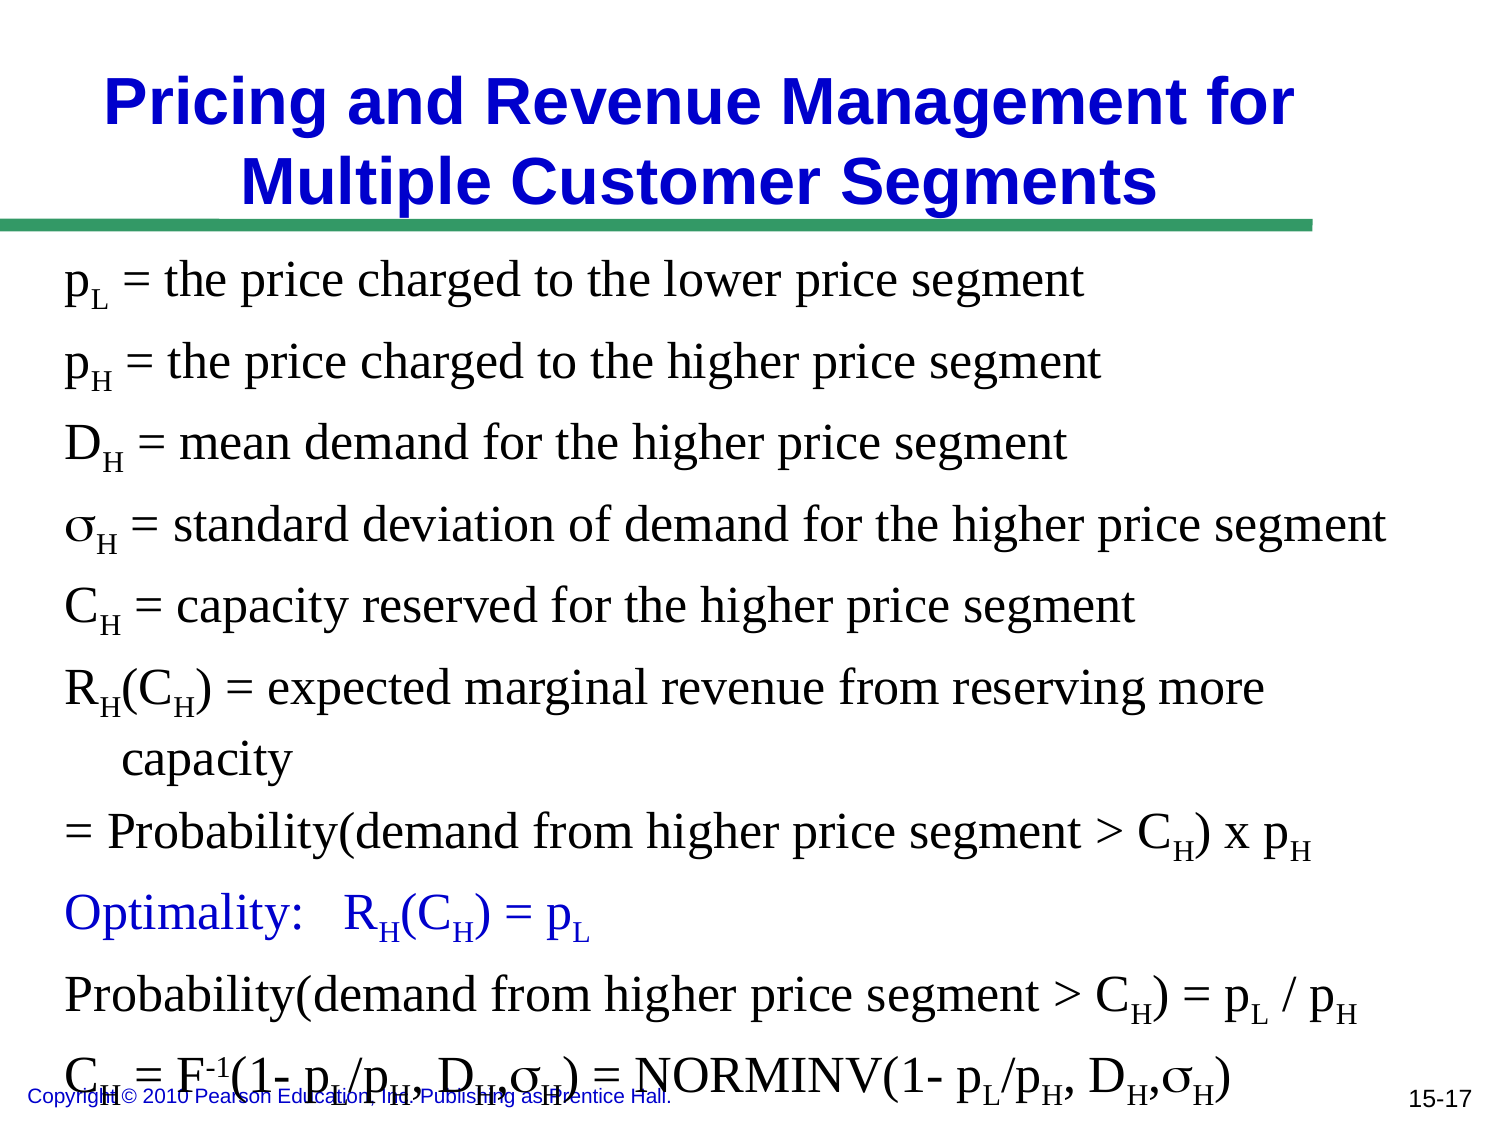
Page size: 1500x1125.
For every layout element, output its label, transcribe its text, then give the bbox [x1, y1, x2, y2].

slide_number 15-17 [1174, 1074, 1488, 1125]
list pL = the price charged to the lower price segment pH = the price charged to the higher price segment DH = mean demand for the higher price segment sH = standard deviation of demand for the higher price segment CH = capacity reserved for the higher price segment RH(CH) = expected marginal revenue from reserving more capacity = Probability(demand from higher price segment > CH) x pH Optimality: RH(CH) = pL Probability(demand from higher price segment > CH) = pL / pH CH = F-1(1- pL/pH, DH,sH) = NORMINV(1- pL/pH, DH,sH) [50, 237, 1463, 1050]
title Pricing and Revenue Management for Multiple Customer Segments [62, 43, 1338, 225]
